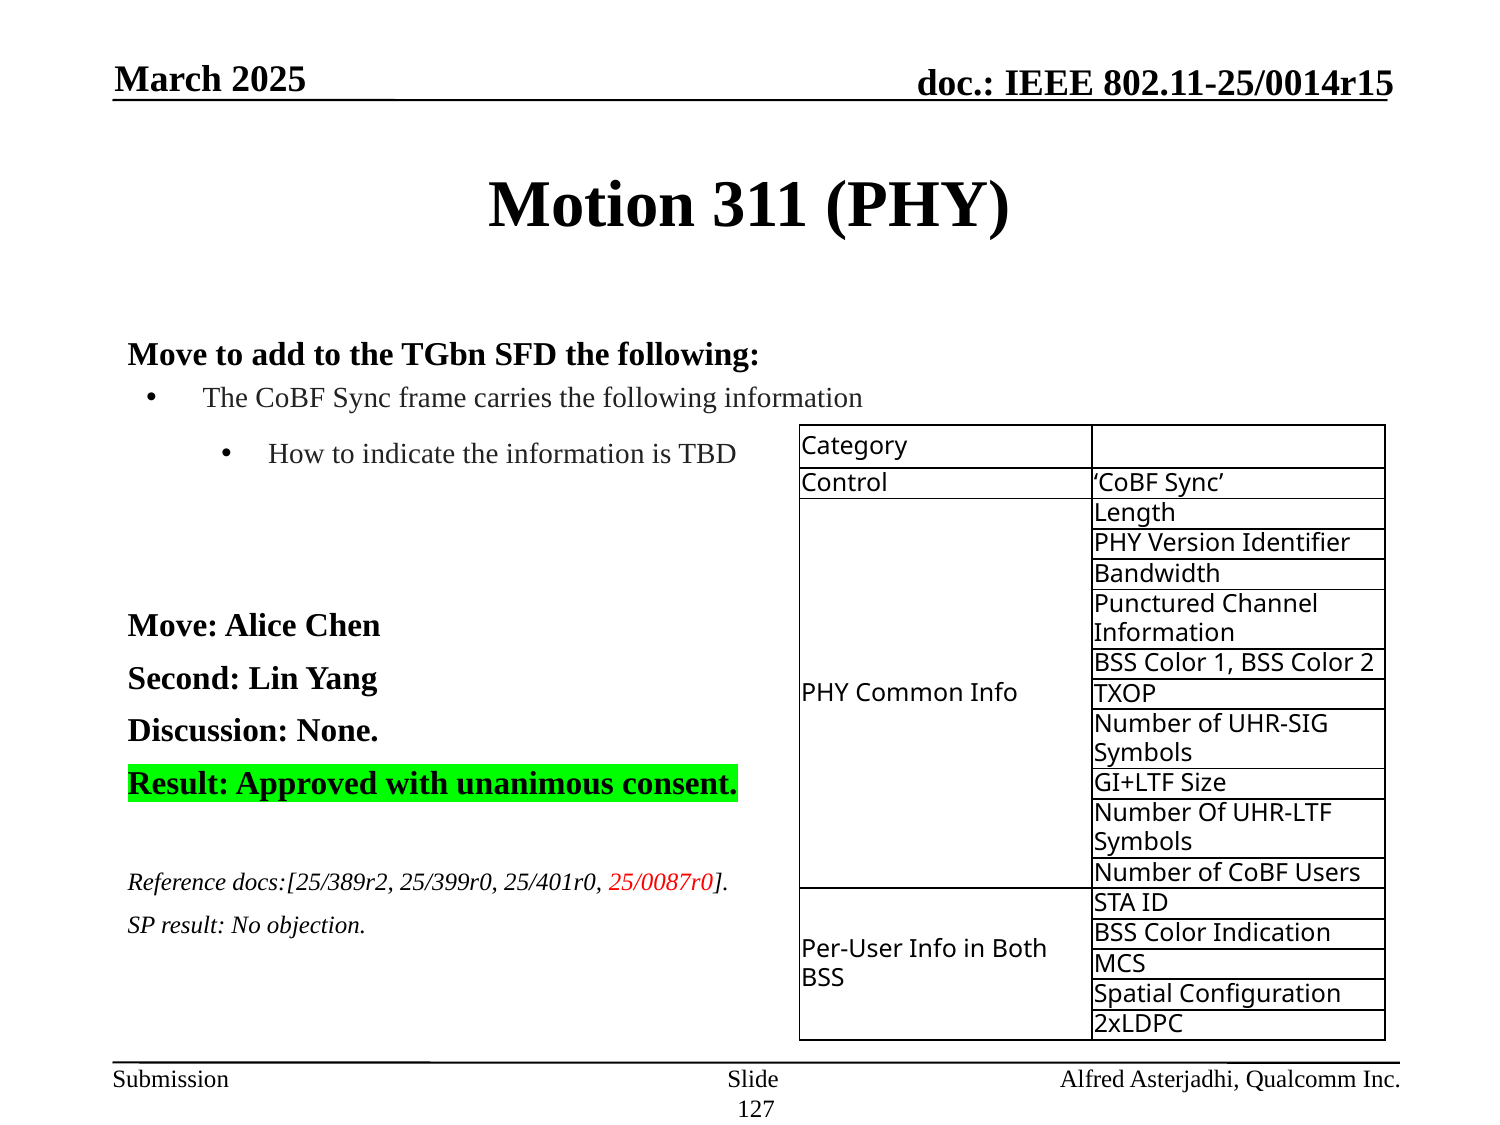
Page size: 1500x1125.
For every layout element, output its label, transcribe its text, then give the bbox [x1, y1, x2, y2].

list Move to add to the TGbn SFD the following: The CoBF Sync frame carries the following information How to indicate the information is TBD Move: Alice Chen Second: Lin Yang Discussion: None. Result: Approved with unanimous consent. Reference docs:[25/389r2, 25/399r0, 25/401r0, 25/0087r0]. SP result: No objection. [112, 324, 1388, 1000]
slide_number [114, 54, 423, 100]
table_cell BSS Color Indication [1093, 920, 1384, 948]
table_cell BSS Color 1, BSS Color 2 [1093, 650, 1384, 678]
table_cell Number Of UHR-LTF Symbols [1093, 800, 1384, 857]
table_header Category [800, 426, 1091, 467]
table_cell Punctured Channel Information [1093, 590, 1384, 648]
table_cell Number of UHR-SIG Symbols [1093, 710, 1384, 768]
table_cell 2xLDPC [1093, 1011, 1384, 1039]
slide_number Slide 127 [712, 1061, 800, 1123]
table_cell MCS [1093, 950, 1384, 978]
table_cell Bandwidth [1093, 560, 1384, 589]
table_cell Length [1093, 499, 1384, 528]
table_cell Per-User Info in Both BSS [800, 889, 1091, 1039]
table_cell Spatial Configuration [1093, 980, 1384, 1009]
table_cell STA ID [1093, 889, 1384, 918]
table_cell PHY Version Identifier [1093, 530, 1384, 558]
table_cell Number of CoBF Users [1093, 859, 1384, 887]
table_cell ‘CoBF Sync’ [1093, 469, 1384, 498]
title Motion 311 (PHY) [112, 112, 1388, 288]
table_cell Control [800, 469, 1091, 498]
table_header [1093, 426, 1384, 467]
table_cell GI+LTF Size [1093, 769, 1384, 798]
table_cell PHY Common Info [800, 499, 1091, 887]
footer Alfred Asterjadhi, Qualcomm Inc. [878, 1061, 1402, 1093]
table_cell TXOP [1093, 680, 1384, 708]
